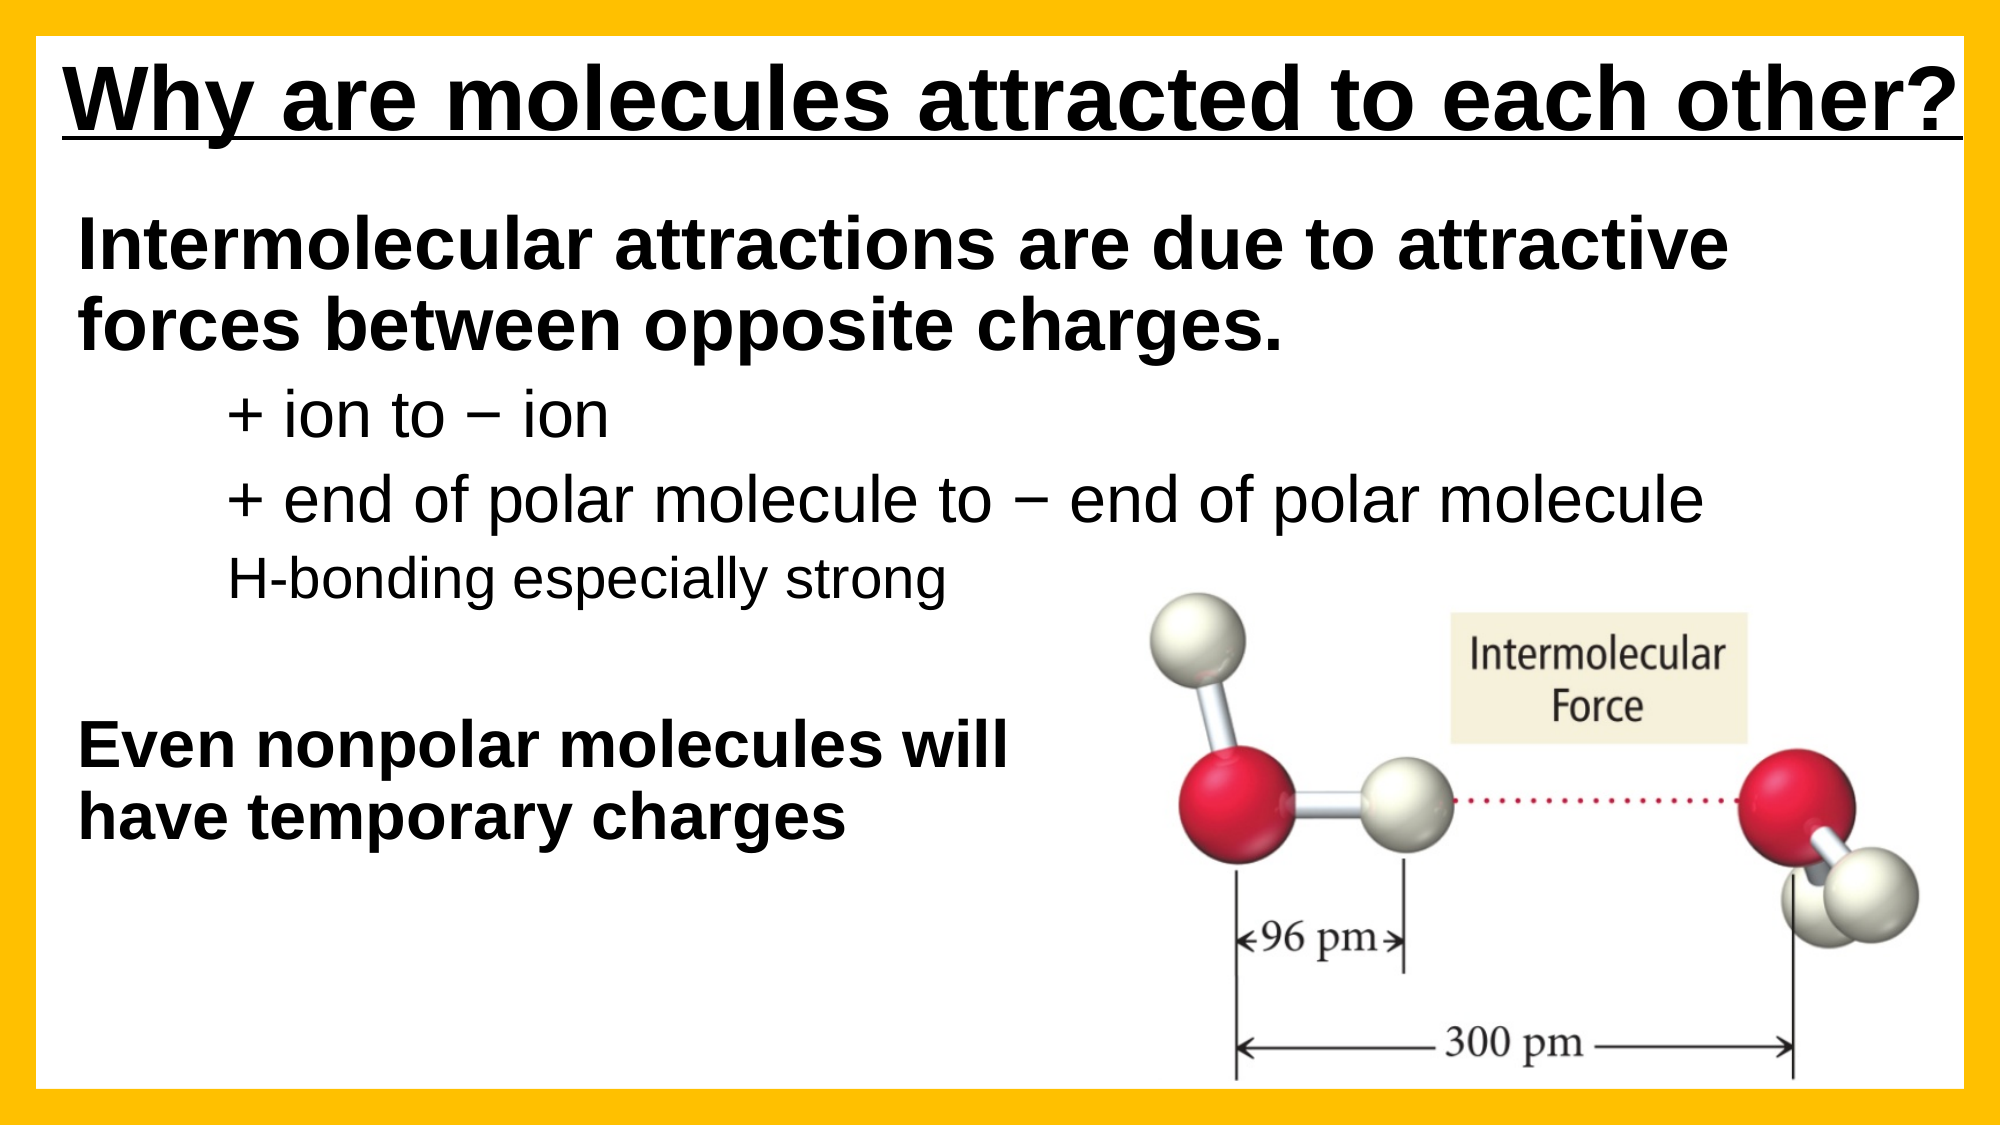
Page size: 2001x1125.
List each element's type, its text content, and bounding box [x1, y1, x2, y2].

list Intermolecular attractions are due to attractive forces between opposite charges. + ion to − ion + end of polar molecule to − end of polar molecule H-bonding especially strong Even nonpolar molecules will have temporary charges [62, 196, 1926, 926]
text_box [0, 0, 2000, 1125]
title Why are molecules attracted to each other? [38, 38, 1962, 235]
picture [1144, 587, 1926, 1081]
